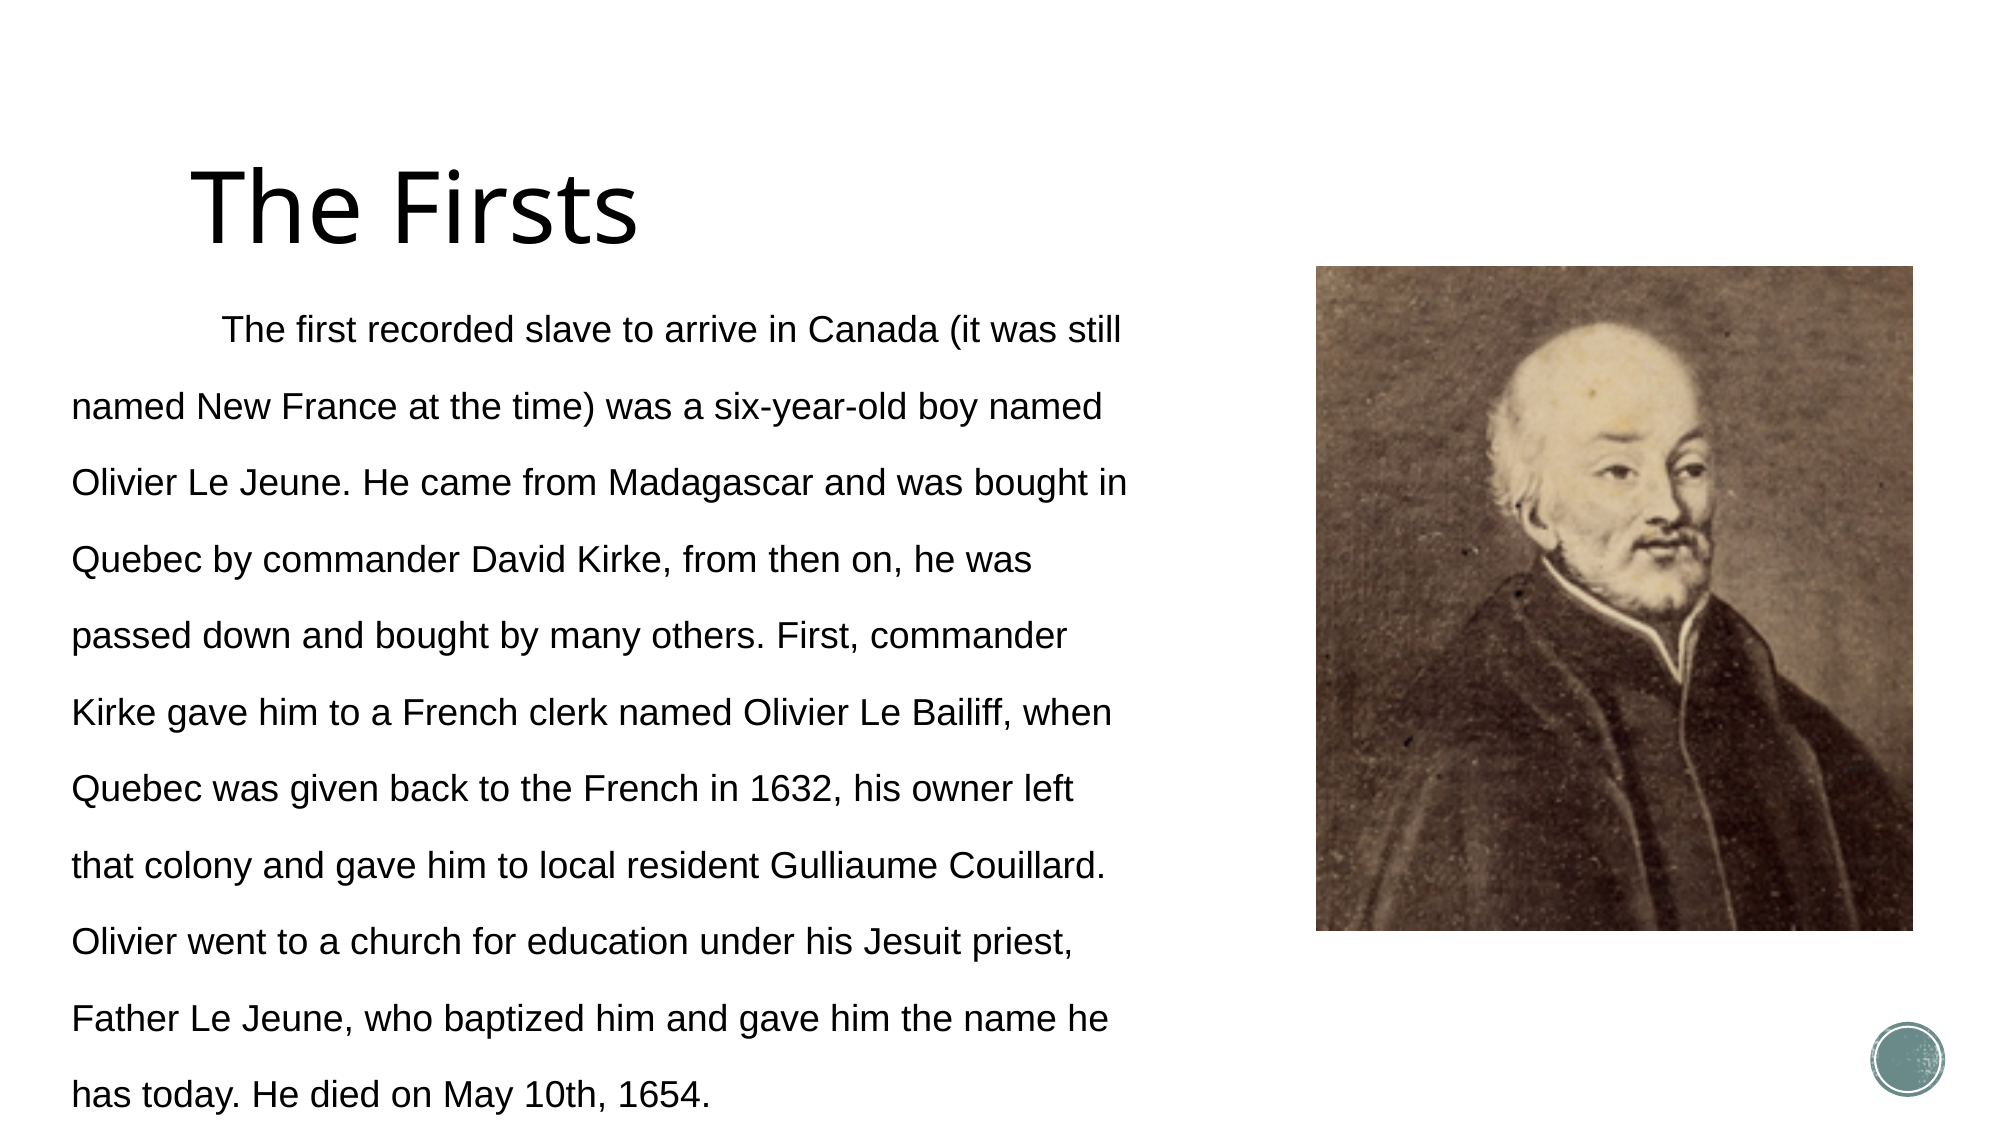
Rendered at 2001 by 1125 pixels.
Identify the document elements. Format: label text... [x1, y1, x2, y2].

picture [1316, 266, 1913, 931]
title The Firsts [175, 79, 1826, 344]
list The first recorded slave to arrive in Canada (it was still named New France at the time) was a six-year-old boy named Olivier Le Jeune. He came from Madagascar and was bought in Quebec by commander David Kirke, from then on, he was passed down and bought by many others. First, commander Kirke gave him to a French clerk named Olivier Le Bailiff, when Quebec was given back to the French in 1632, his owner left that colony and gave him to local resident Gulliaume Couillard. Olivier went to a church for education under his Jesuit priest, Father Le Jeune, who baptized him and gave him the name he has today. He died on May 10th, 1654. [56, 266, 1162, 1125]
